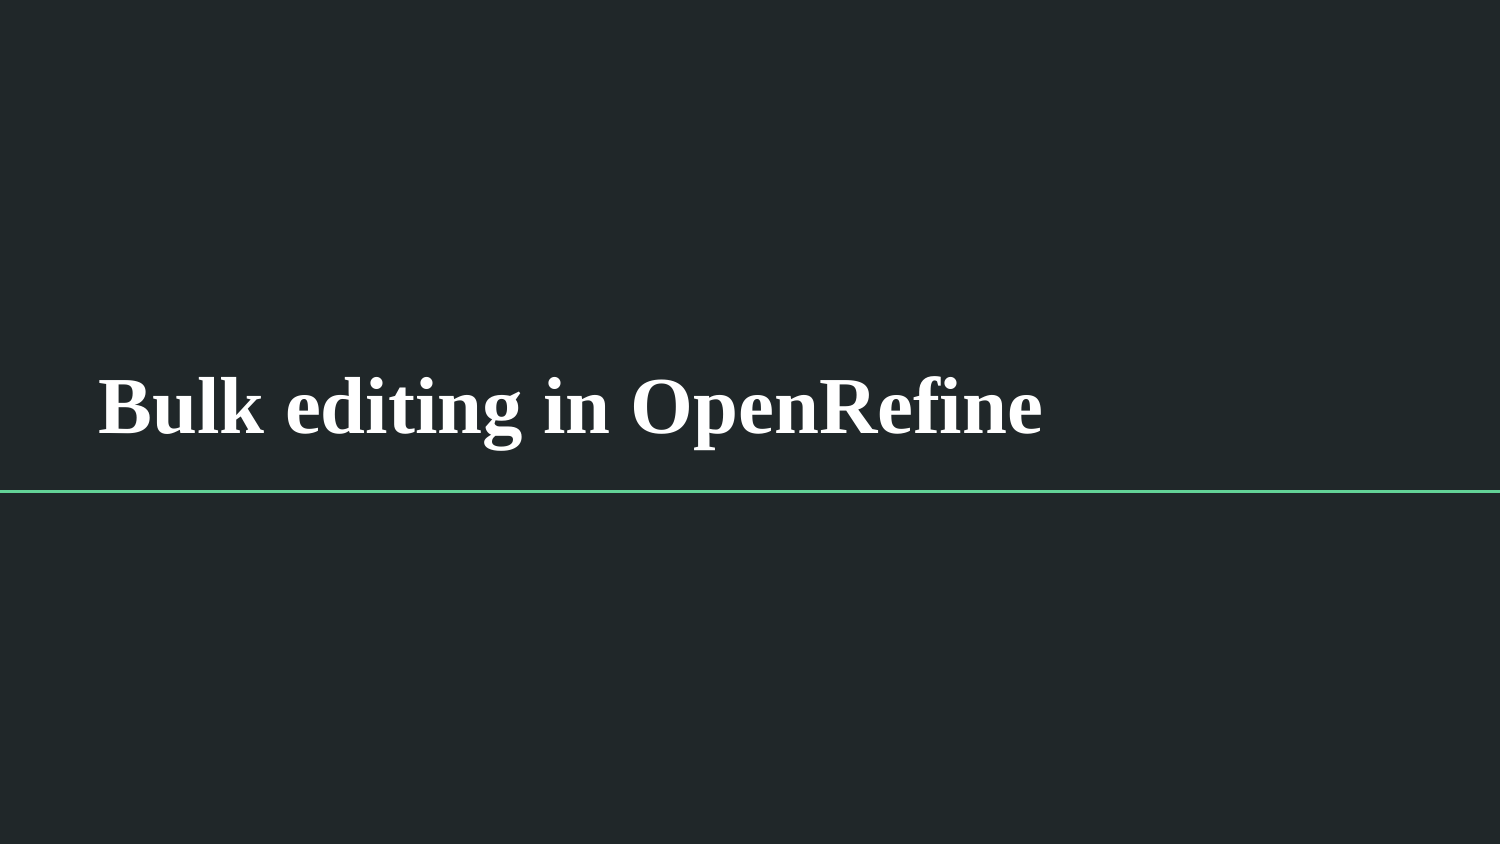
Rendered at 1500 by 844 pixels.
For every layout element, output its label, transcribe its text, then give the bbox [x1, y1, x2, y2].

title Bulk editing in OpenRefine [83, 337, 1417, 466]
